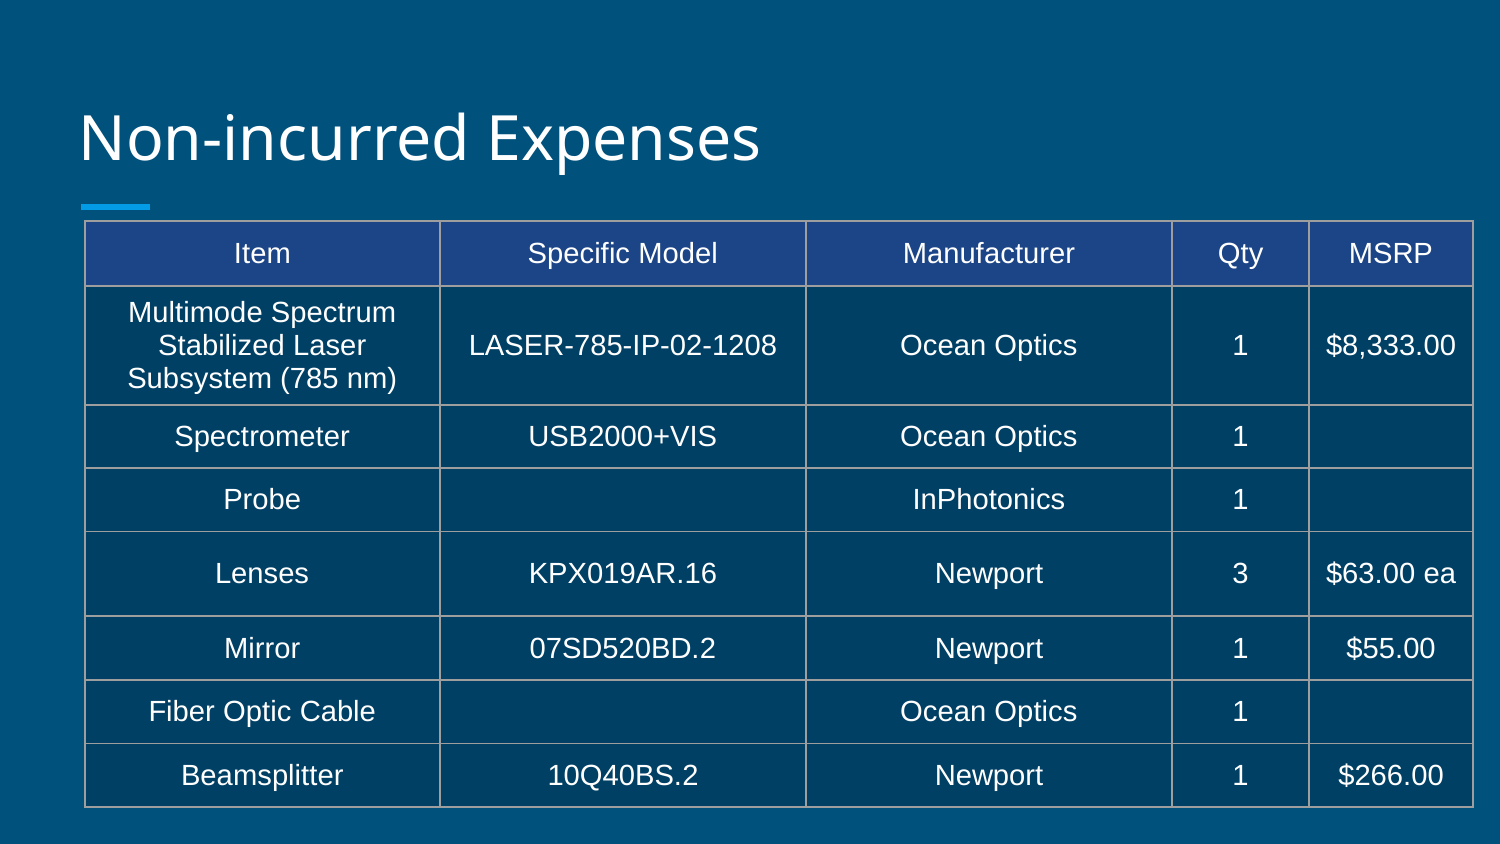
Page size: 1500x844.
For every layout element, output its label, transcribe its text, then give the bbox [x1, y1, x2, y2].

table_cell LASER-785-IP-02-1208 [441, 287, 805, 404]
table_cell $266.00 [1310, 744, 1472, 806]
table_cell [1310, 681, 1472, 743]
table_cell KPX019AR.16 [441, 532, 805, 615]
table_cell $55.00 [1310, 617, 1472, 679]
table_cell Ocean Optics [807, 406, 1171, 467]
table_cell Ocean Optics [807, 681, 1171, 743]
table_cell 1 [1173, 744, 1308, 806]
table_cell 1 [1173, 469, 1308, 531]
table_cell [441, 469, 805, 531]
table_cell 07SD520BD.2 [441, 617, 805, 679]
table_header Specific Model [441, 222, 805, 285]
table_cell USB2000+VIS [441, 406, 805, 467]
table_cell Newport [807, 617, 1171, 679]
table_cell 10Q40BS.2 [441, 744, 805, 806]
table_cell [1310, 469, 1472, 531]
table_cell $63.00 ea [1310, 532, 1472, 615]
table_cell 1 [1173, 287, 1308, 404]
table_cell InPhotonics [807, 469, 1171, 531]
table_cell Newport [807, 744, 1171, 806]
table_cell Ocean Optics [807, 287, 1171, 404]
table_cell Fiber Optic Cable [86, 681, 439, 743]
table_cell [441, 681, 805, 743]
table_cell Beamsplitter [86, 744, 439, 806]
table_cell $8,333.00 [1310, 287, 1472, 404]
table_header Manufacturer [807, 222, 1171, 285]
table_cell 1 [1173, 406, 1308, 467]
table_header MSRP [1310, 222, 1472, 285]
table_cell Lenses [86, 532, 439, 615]
table_cell Spectrometer [86, 406, 439, 467]
table_cell [1310, 406, 1472, 467]
table_cell Probe [86, 469, 439, 531]
table_header Qty [1173, 222, 1308, 285]
table_cell 1 [1173, 617, 1308, 679]
table_cell Newport [807, 532, 1171, 615]
table_cell 3 [1173, 532, 1308, 615]
table_cell Mirror [86, 617, 439, 679]
table_cell Multimode Spectrum Stabilized Laser Subsystem (785 nm) [86, 287, 439, 404]
title Non-incurred Expenses [63, 75, 1437, 188]
table_cell 1 [1173, 681, 1308, 743]
table_header Item [86, 222, 439, 285]
